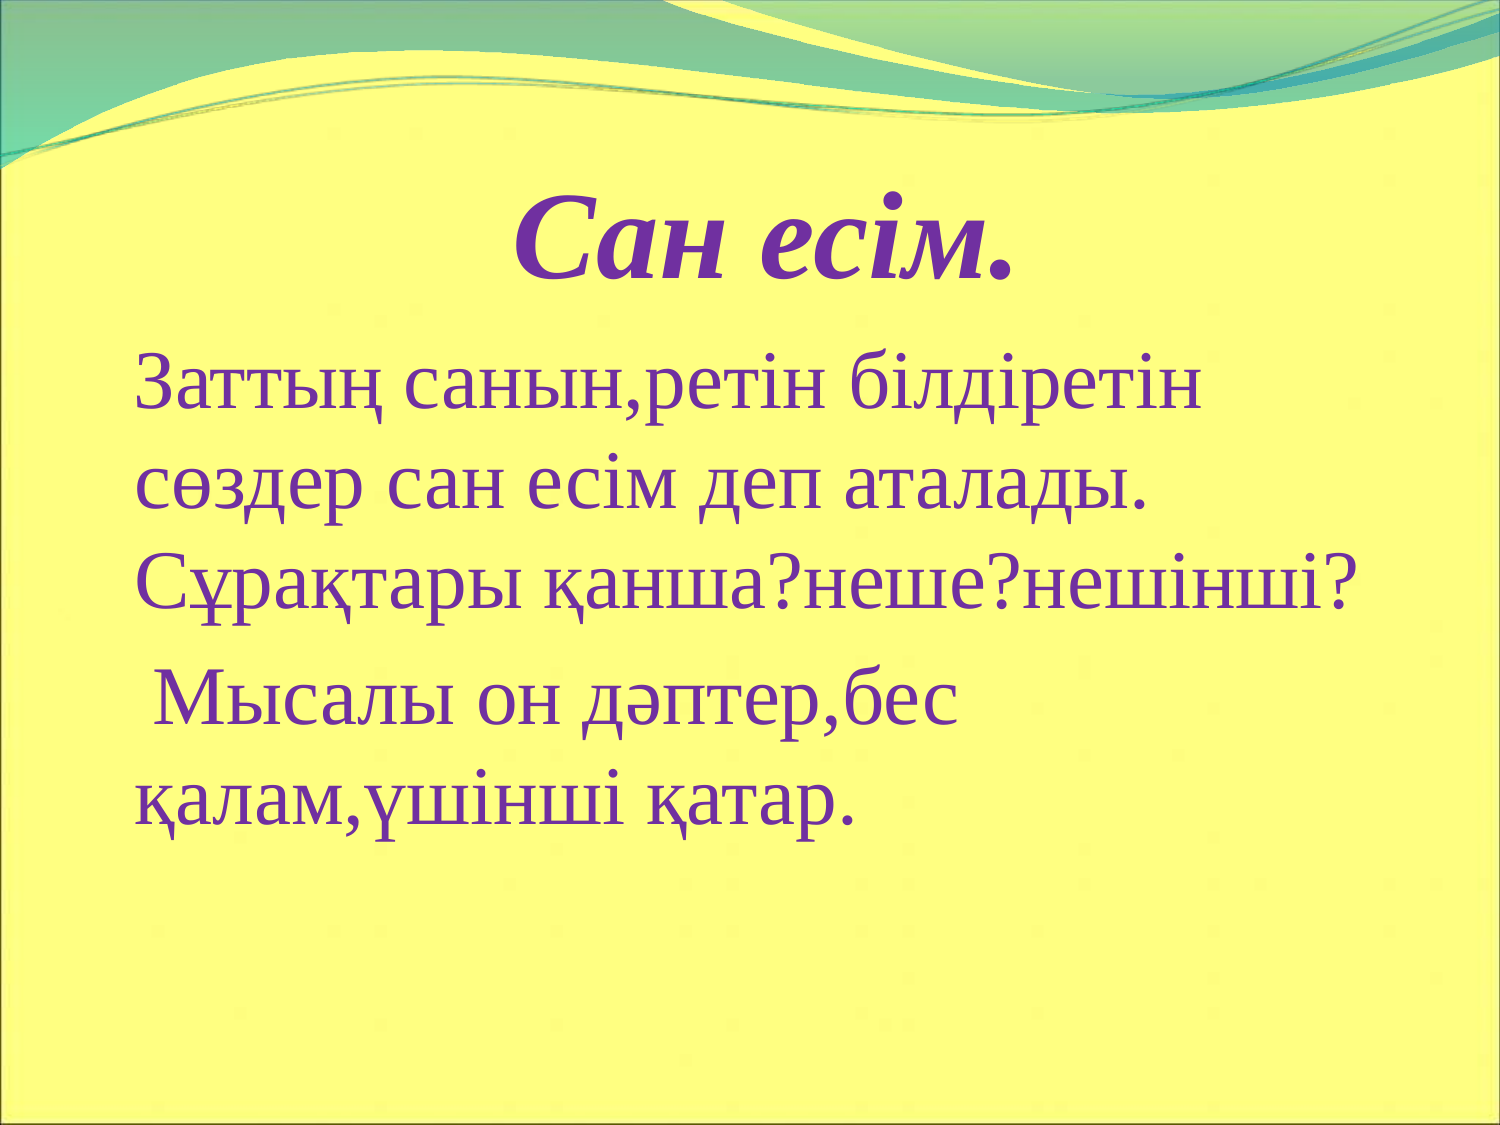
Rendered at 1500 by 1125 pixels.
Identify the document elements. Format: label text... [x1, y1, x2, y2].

list Заттың санын,ретін білдіретін сөздер сан есім деп аталады. Сұрақтары қанша?неше?нешінші? Мысалы он дәптер,бес қалам,үшінші қатар. [75, 317, 1425, 1038]
title Сан есім. [75, 115, 1425, 304]
picture [0, 0, 1500, 1125]
